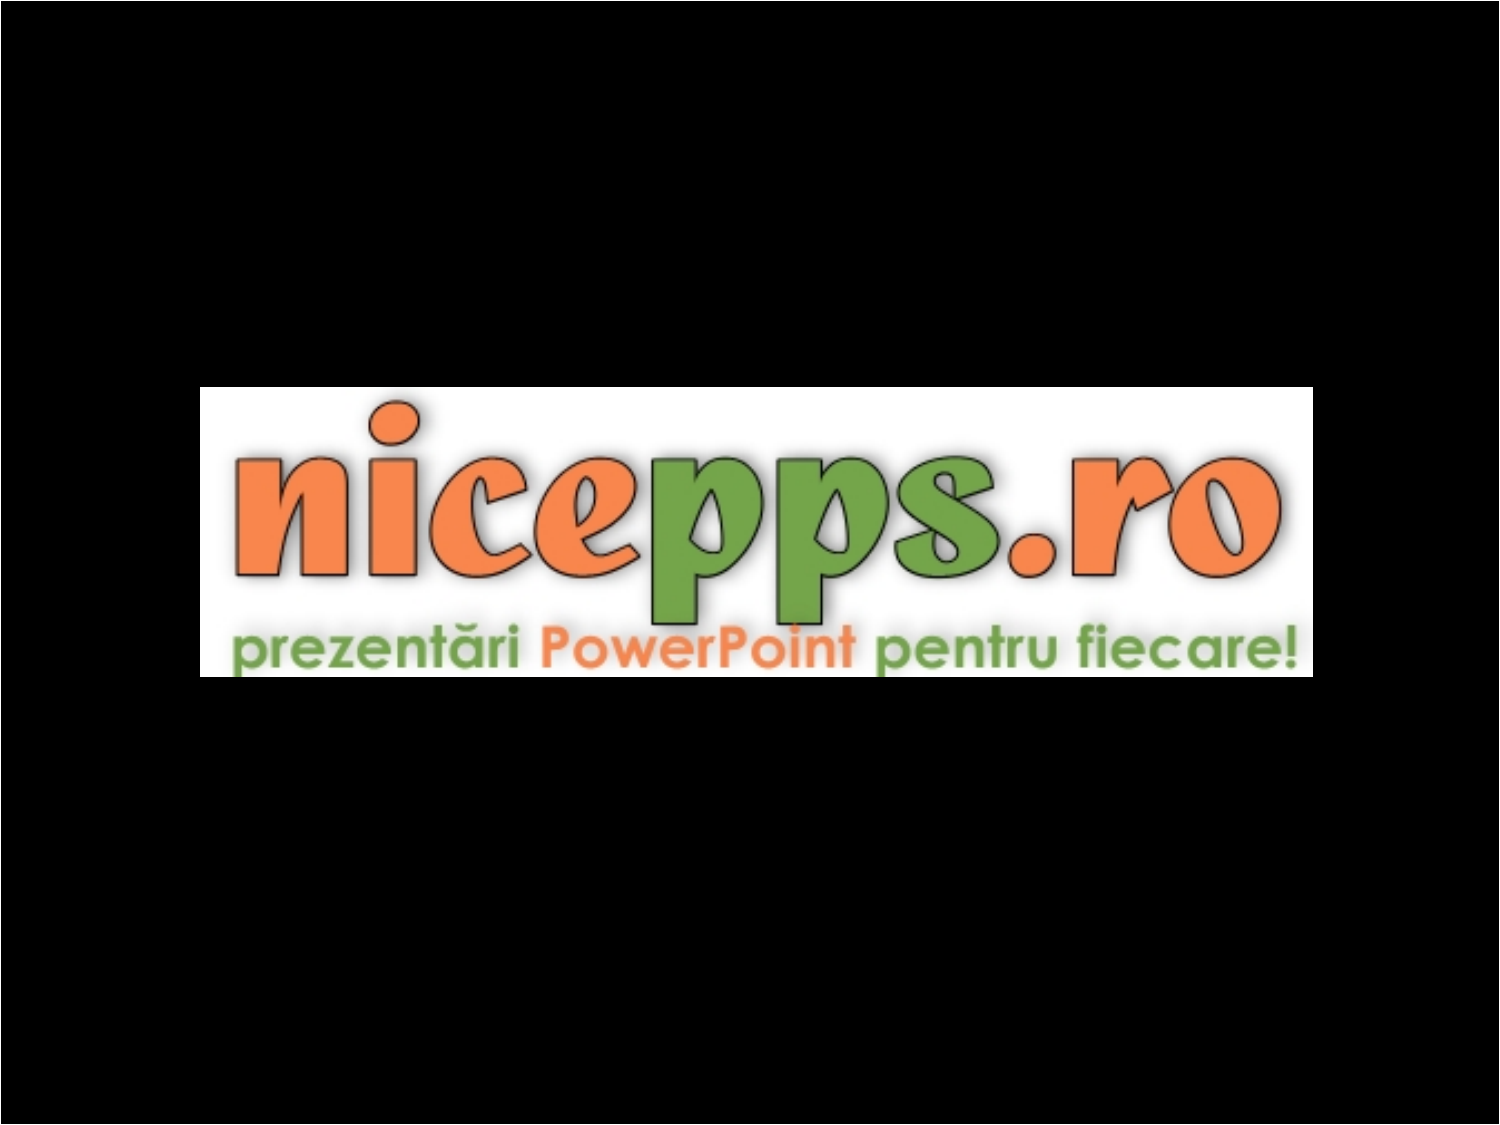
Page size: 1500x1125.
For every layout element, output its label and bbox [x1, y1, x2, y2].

text_box [0, 0, 1500, 1125]
picture [199, 387, 1313, 678]
